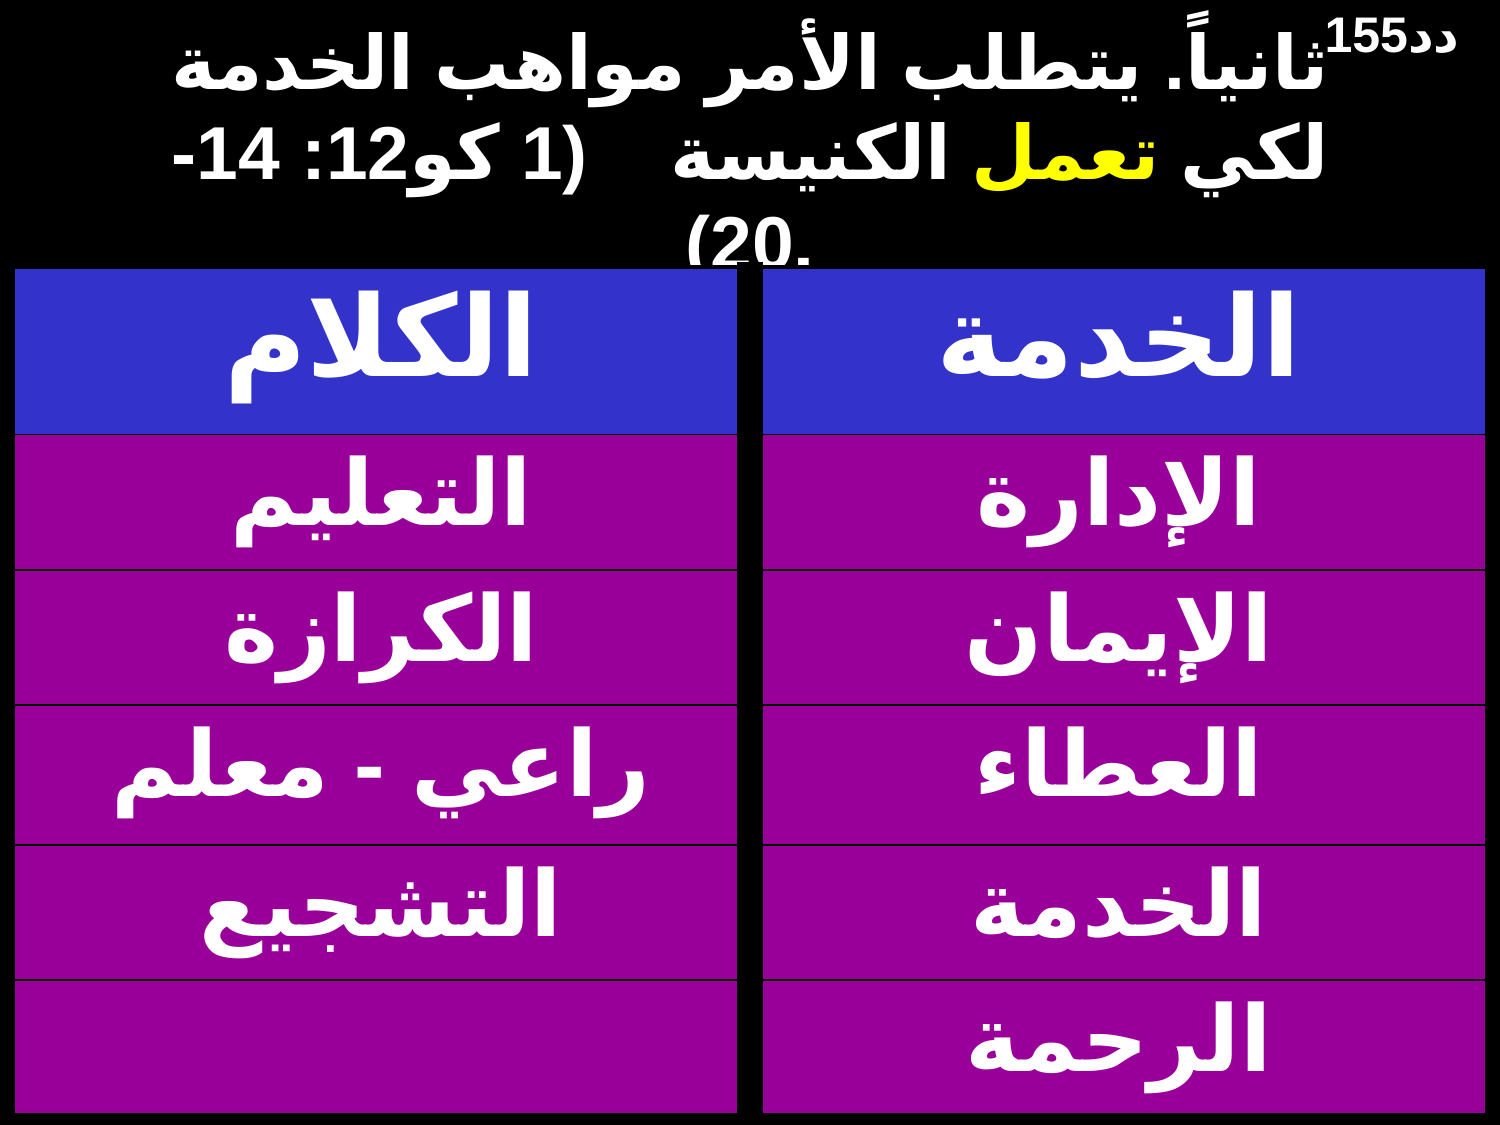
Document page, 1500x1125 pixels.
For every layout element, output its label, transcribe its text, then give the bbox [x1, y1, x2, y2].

table_cell الخدمة [763, 846, 1485, 979]
table_cell الرحمة [763, 981, 1485, 1113]
table_cell الكرازة [15, 571, 737, 704]
table_cell الإدارة [763, 435, 1485, 569]
table_cell [15, 981, 737, 1113]
table_cell الإيمان [763, 571, 1485, 704]
title ثانياً. يتطلب الأمر مواهب الخدمة لكي تعمل الكنيسة (1 كو12: 14-20). [112, 42, 1388, 256]
table_cell راعي - معلم [15, 706, 737, 844]
table_header الكلام [15, 269, 737, 434]
table_cell التعليم [15, 435, 737, 569]
text_box 155دد [1309, 0, 1475, 71]
table_cell العطاء [763, 706, 1485, 844]
table_header الخدمة [763, 269, 1485, 434]
table_cell التشجيع [15, 846, 737, 979]
text_box [737, 262, 763, 1125]
